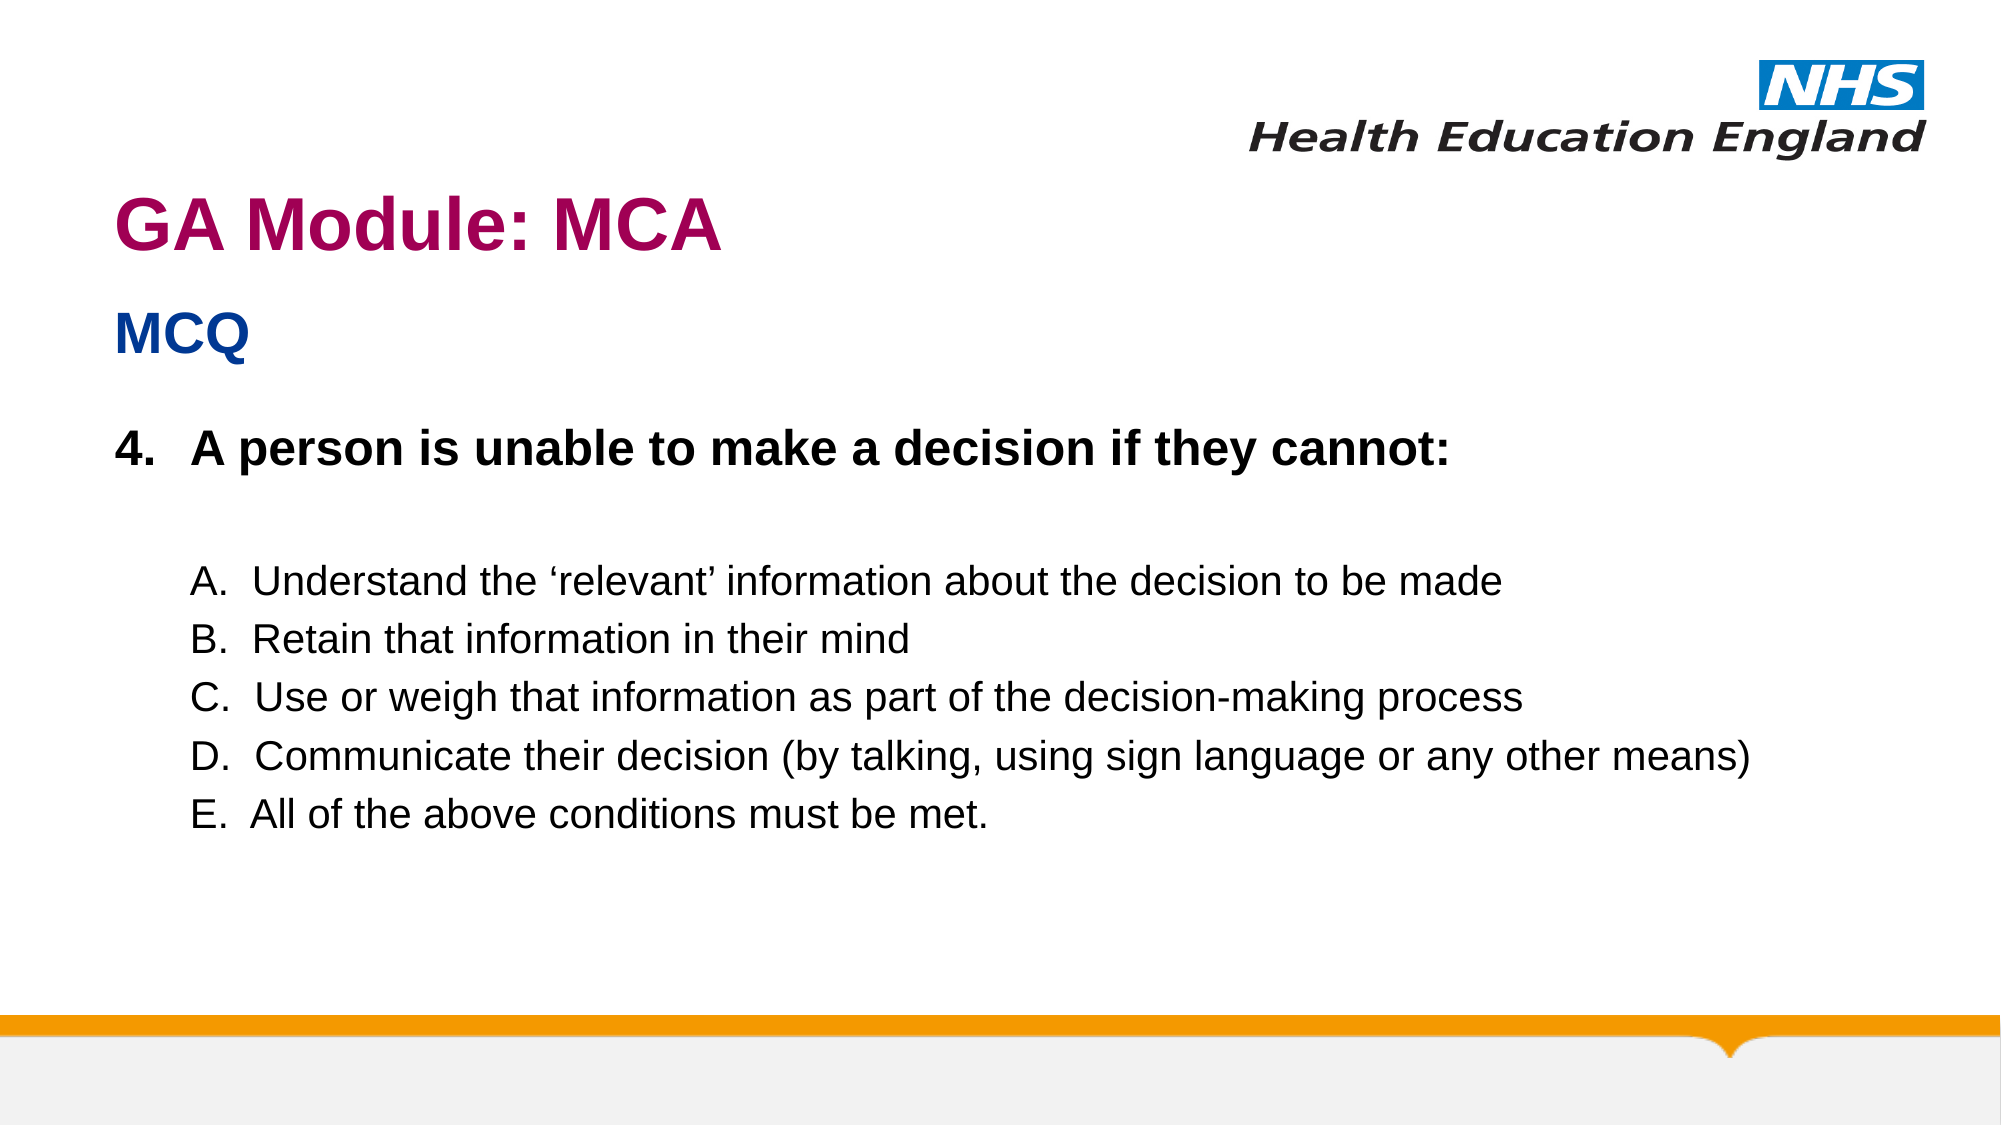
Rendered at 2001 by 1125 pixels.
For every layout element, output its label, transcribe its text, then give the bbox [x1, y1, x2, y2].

title GA Module: MCA [99, 168, 1800, 280]
list A person is unable to make a decision if they cannot: A. Understand the ‘relevant’ information about the decision to be made B. Retain that information in their mind C. Use or weigh that information as part of the decision-making process D. Communicate their decision (by talking, using sign language or any other means) E. All of the above conditions must be met. [99, 407, 1815, 811]
picture [1248, 59, 1927, 161]
subtitle MCQ [99, 288, 1500, 384]
